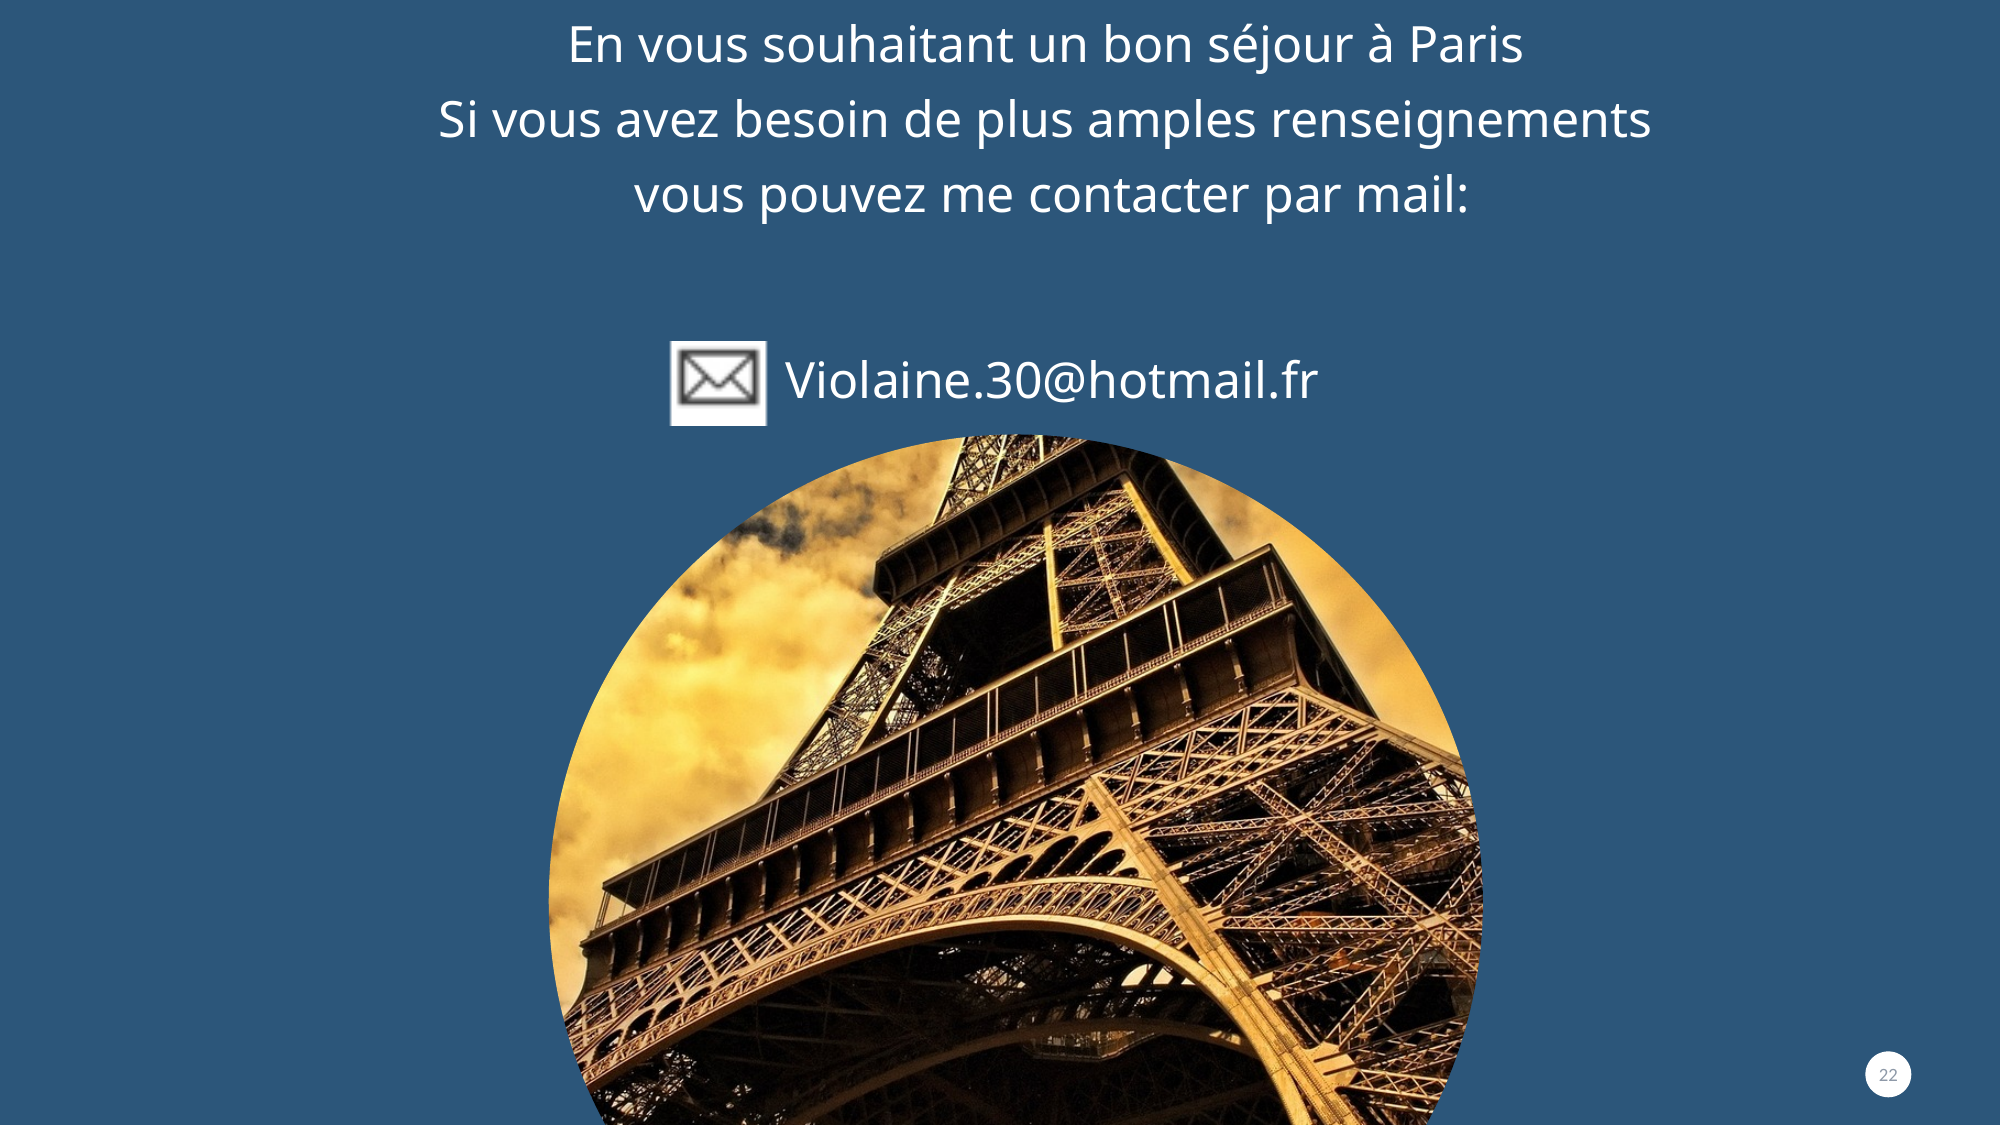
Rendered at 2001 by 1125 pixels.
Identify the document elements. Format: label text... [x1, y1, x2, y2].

text_box Violaine.30@hotmail.fr [771, 341, 1395, 417]
picture [548, 434, 1483, 1125]
list En vous souhaitant un bon séjour à Paris Si vous avez besoin de plus amples renseignements vous pouvez me contacter par mail: [359, 12, 1733, 356]
slide_number 22 [1864, 1059, 1913, 1090]
picture [665, 341, 771, 426]
